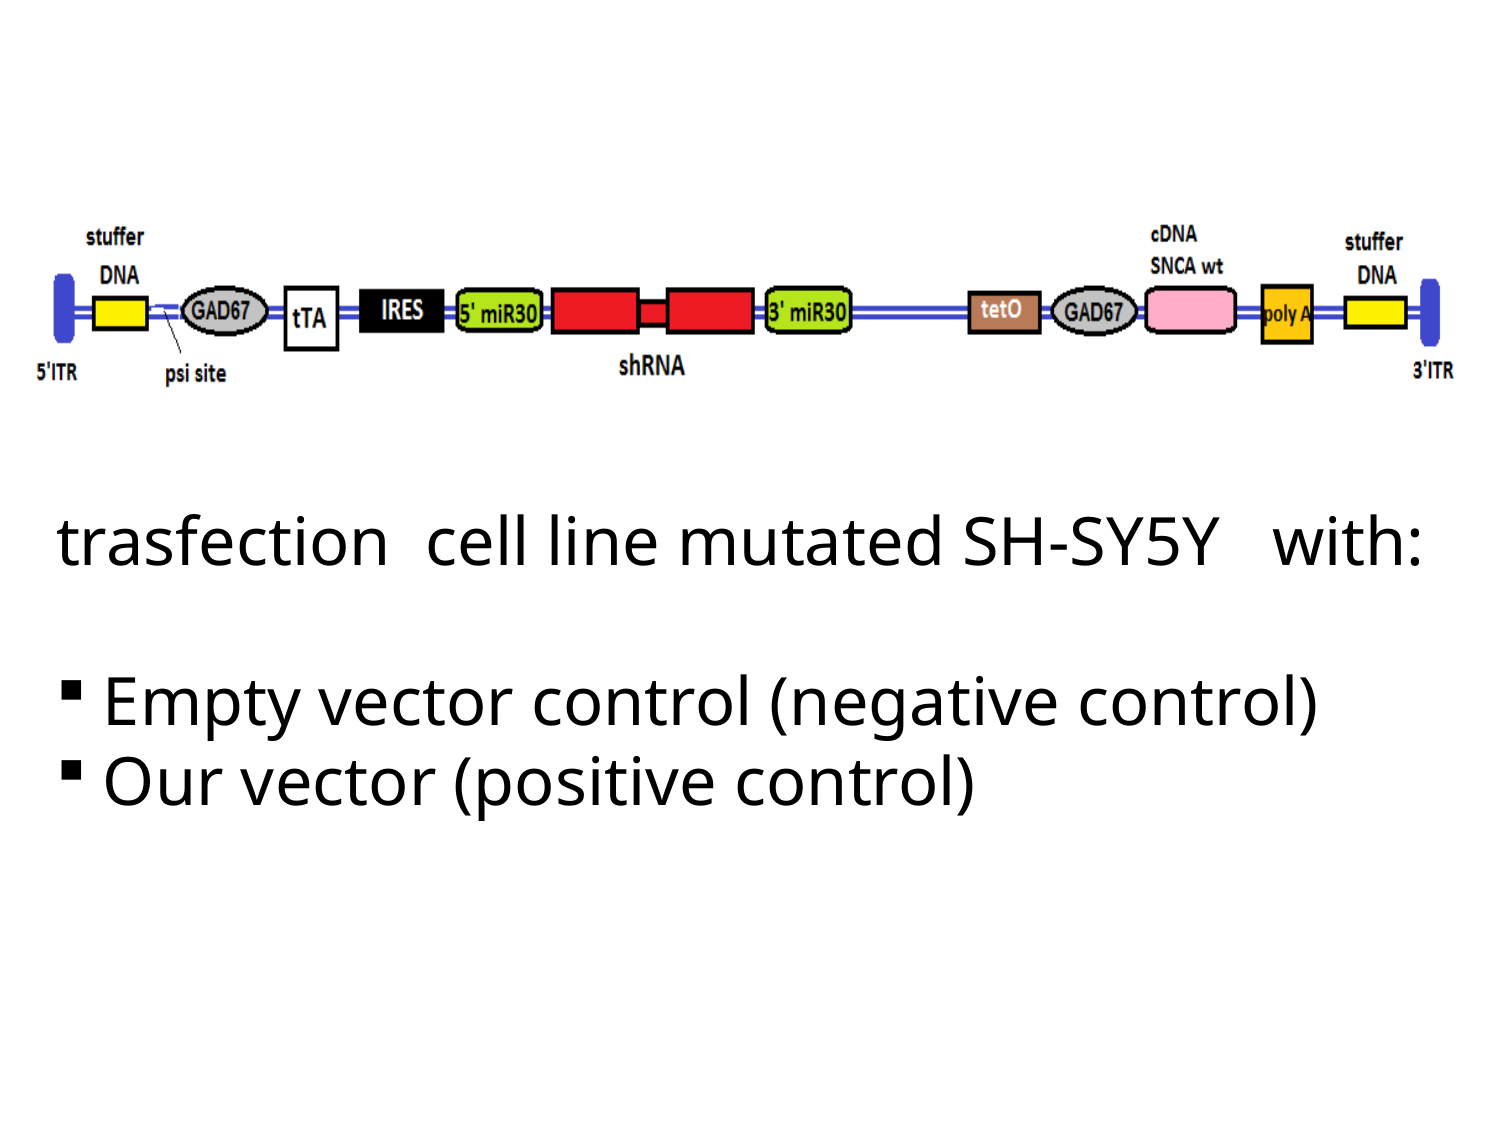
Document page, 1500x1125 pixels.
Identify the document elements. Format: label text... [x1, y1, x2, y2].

text_box trasfection cell line mutated SH-SY5Y with: Empty vector control (negative control) Our vector (positive control) [41, 557, 1471, 917]
picture [29, 0, 1471, 551]
